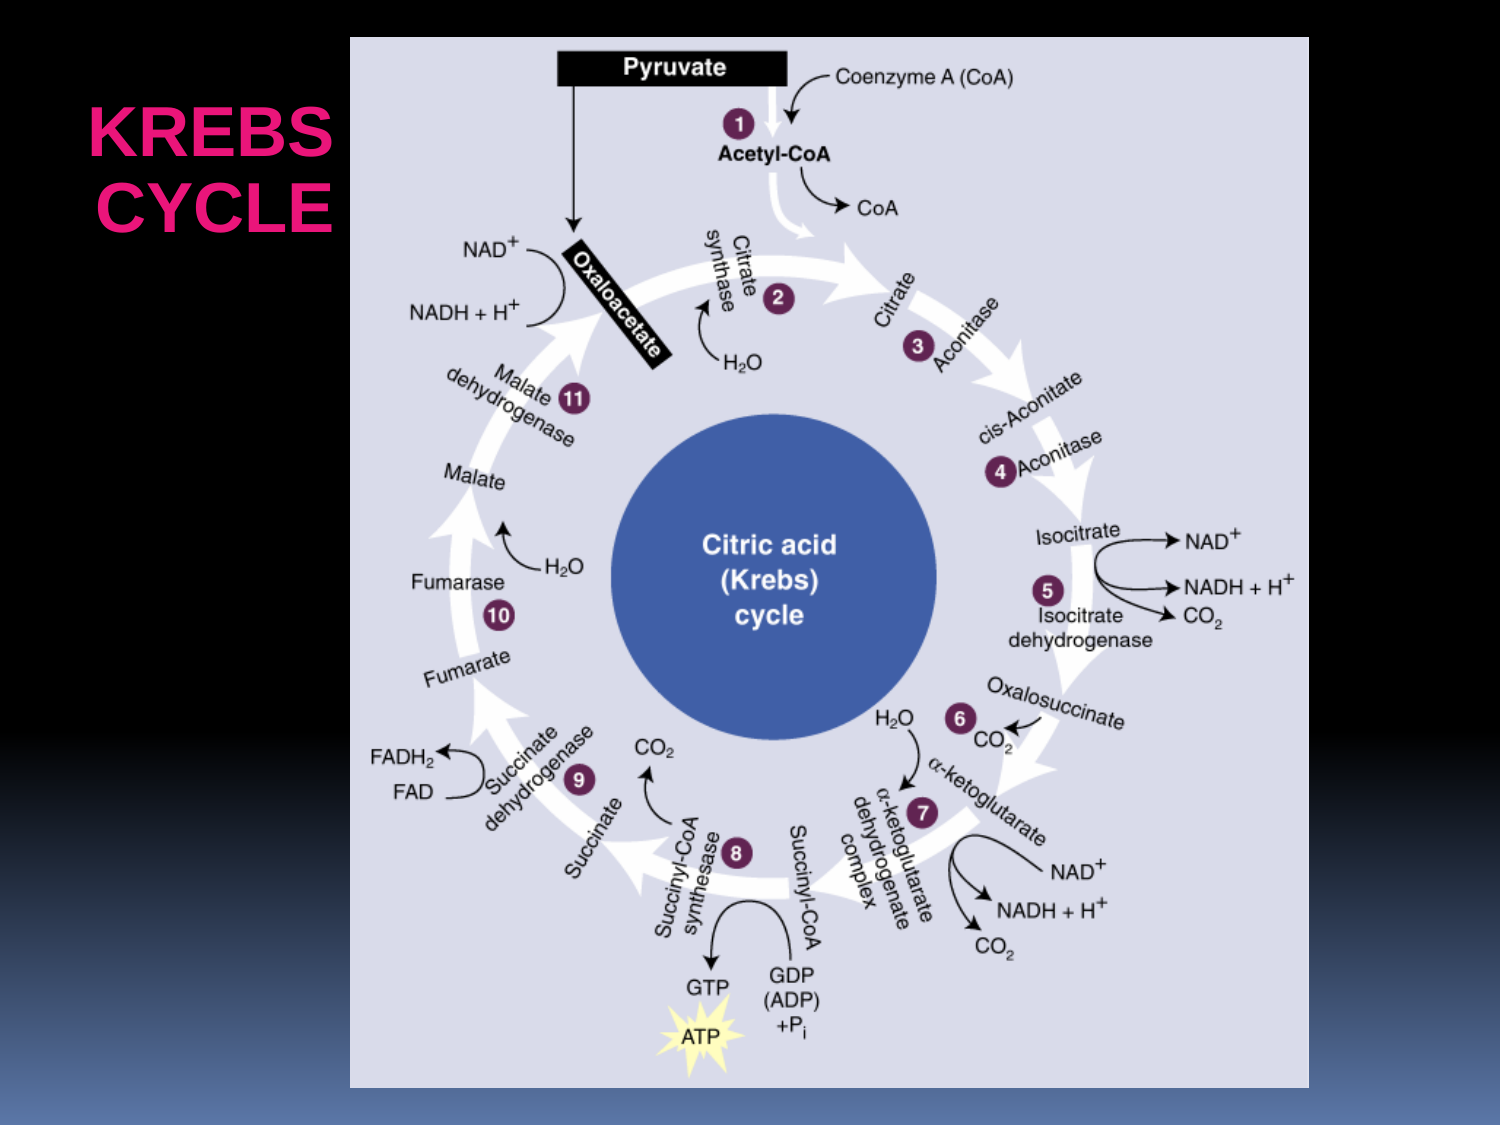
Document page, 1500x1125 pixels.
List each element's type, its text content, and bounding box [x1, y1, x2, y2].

picture [349, 36, 1309, 1088]
text_box KREBS CYCLE [62, 87, 342, 255]
